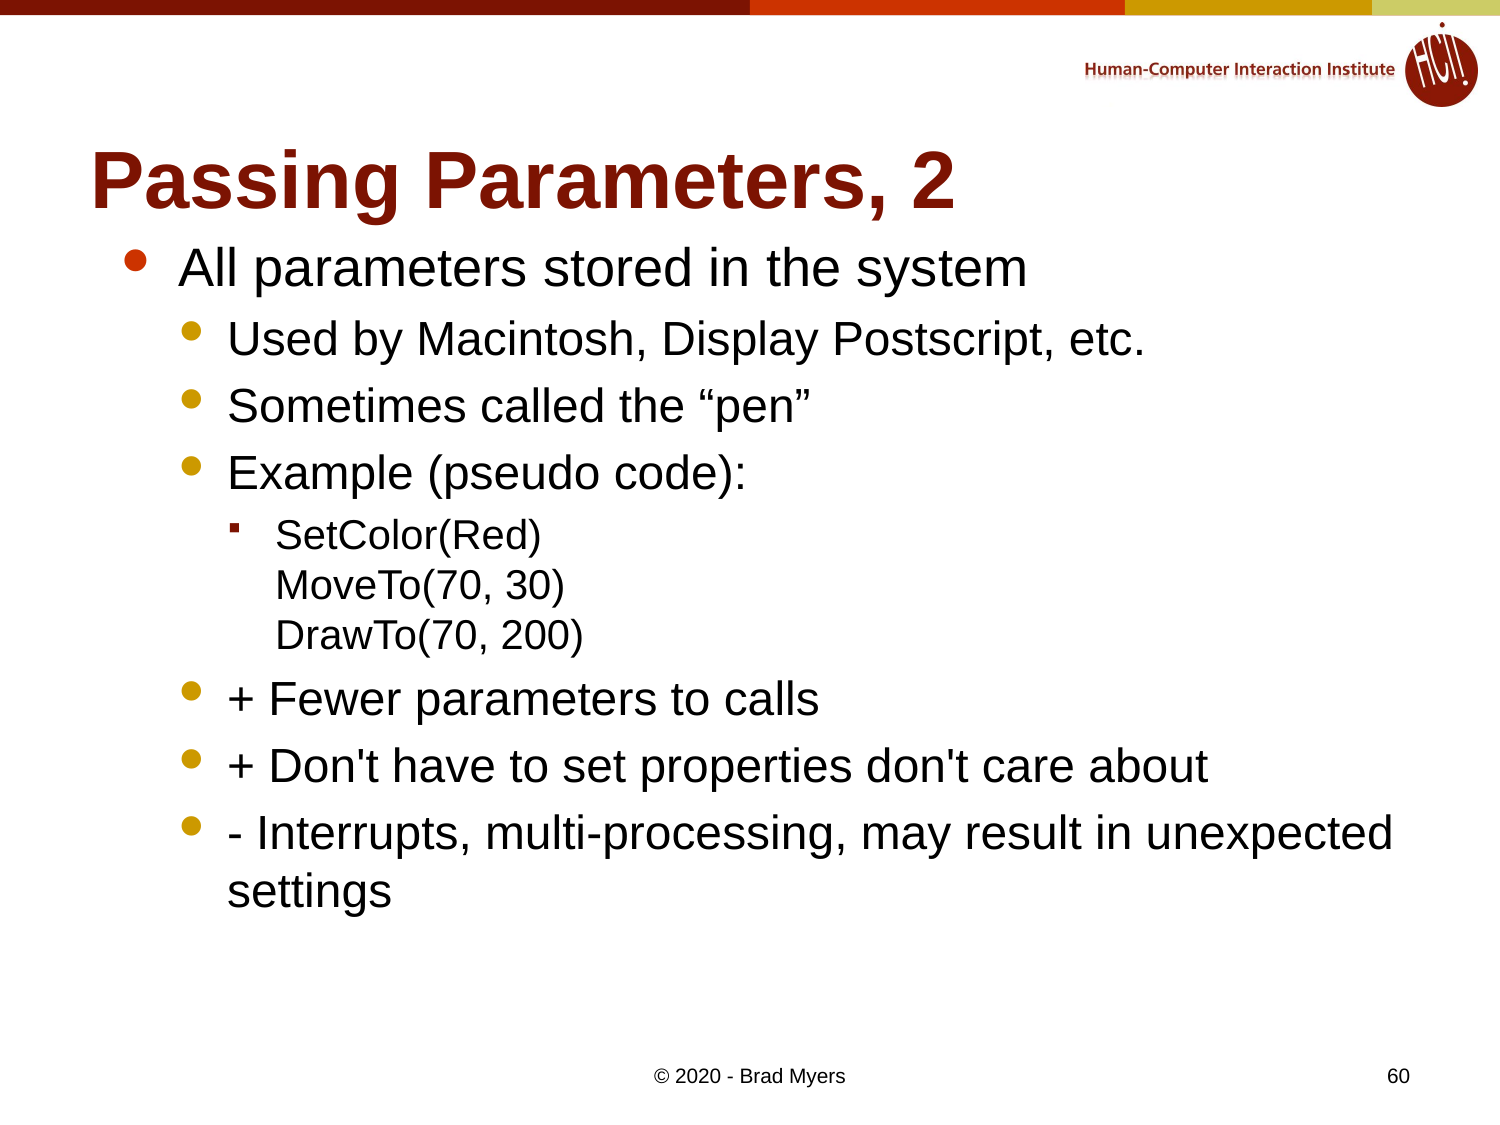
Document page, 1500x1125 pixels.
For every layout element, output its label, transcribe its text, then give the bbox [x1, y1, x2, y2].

picture [1313, 22, 1478, 107]
list All parameters stored in the system Used by Macintosh, Display Postscript, etc. Sometimes called the “pen” Example (pseudo code): SetColor(Red) MoveTo(70, 30) DrawTo(70, 200) + Fewer parameters to calls + Don't have to set properties don't care about - Interrupts, multi-processing, may result in unexpected settings [49, 224, 1470, 969]
title Passing Parameters, 2 [74, 19, 1313, 224]
footer © 2020 - Brad Myers [512, 1054, 988, 1101]
slide_number 60 [1074, 1054, 1426, 1101]
